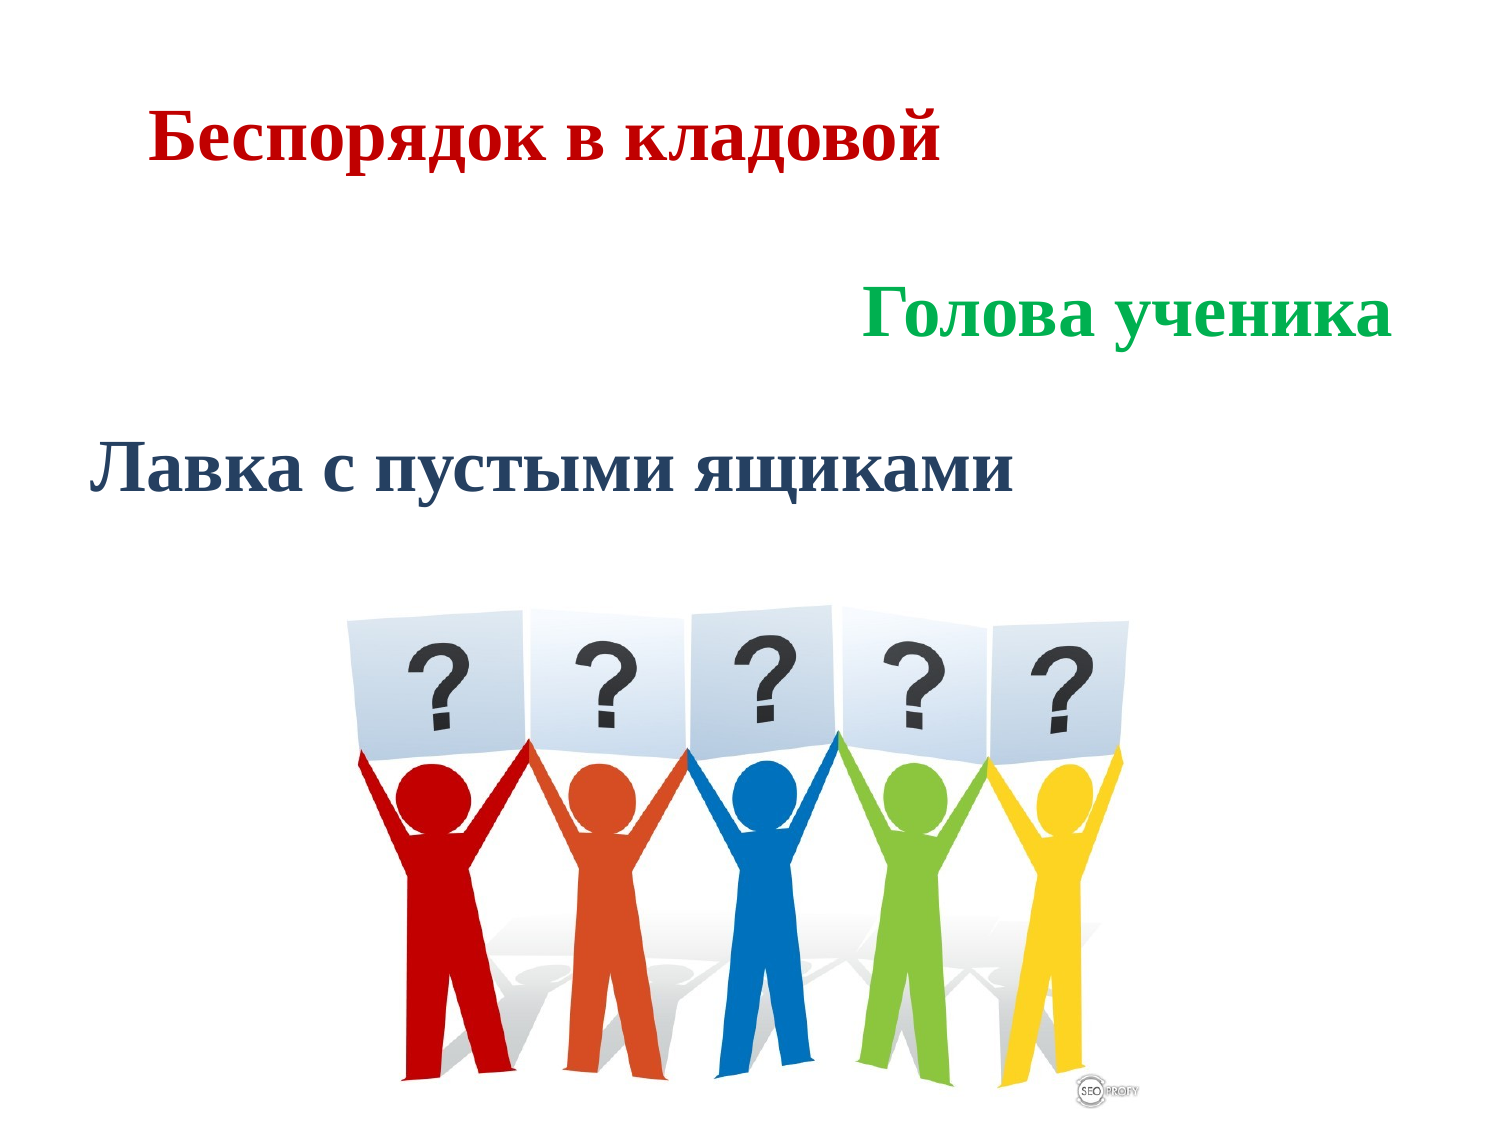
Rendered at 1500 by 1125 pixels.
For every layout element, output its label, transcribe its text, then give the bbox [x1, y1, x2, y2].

text_box Голова ученика [847, 253, 1409, 359]
text_box Беспорядок в кладовой [133, 78, 958, 183]
picture [336, 581, 1140, 1110]
text_box Лавка с пустыми ящиками [75, 408, 1031, 514]
